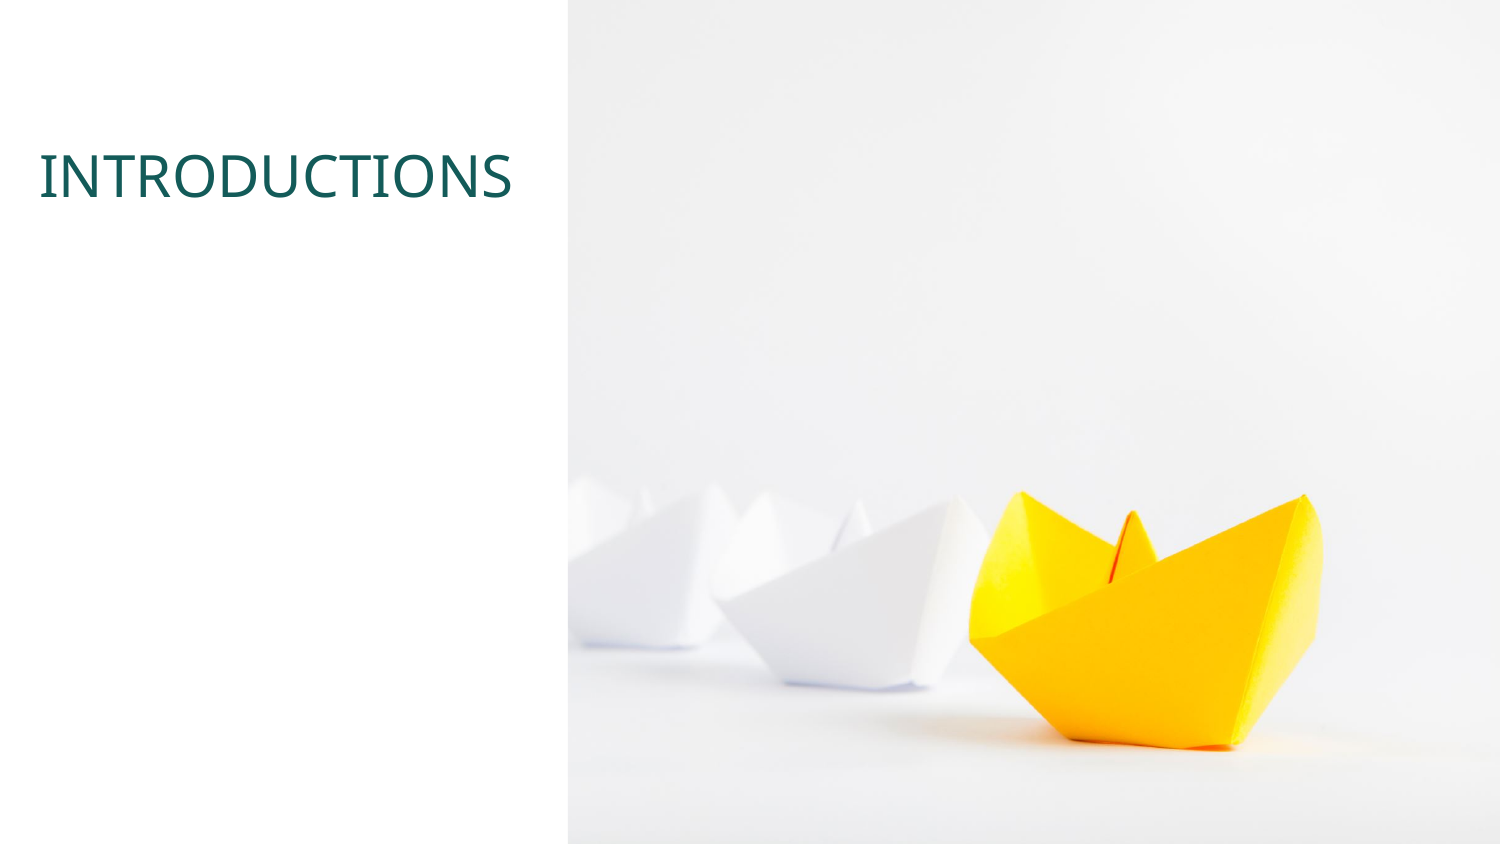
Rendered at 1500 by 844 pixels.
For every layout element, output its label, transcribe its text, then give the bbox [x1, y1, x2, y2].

title INTRODUCTIONS [24, 139, 534, 568]
picture [567, 0, 1500, 844]
